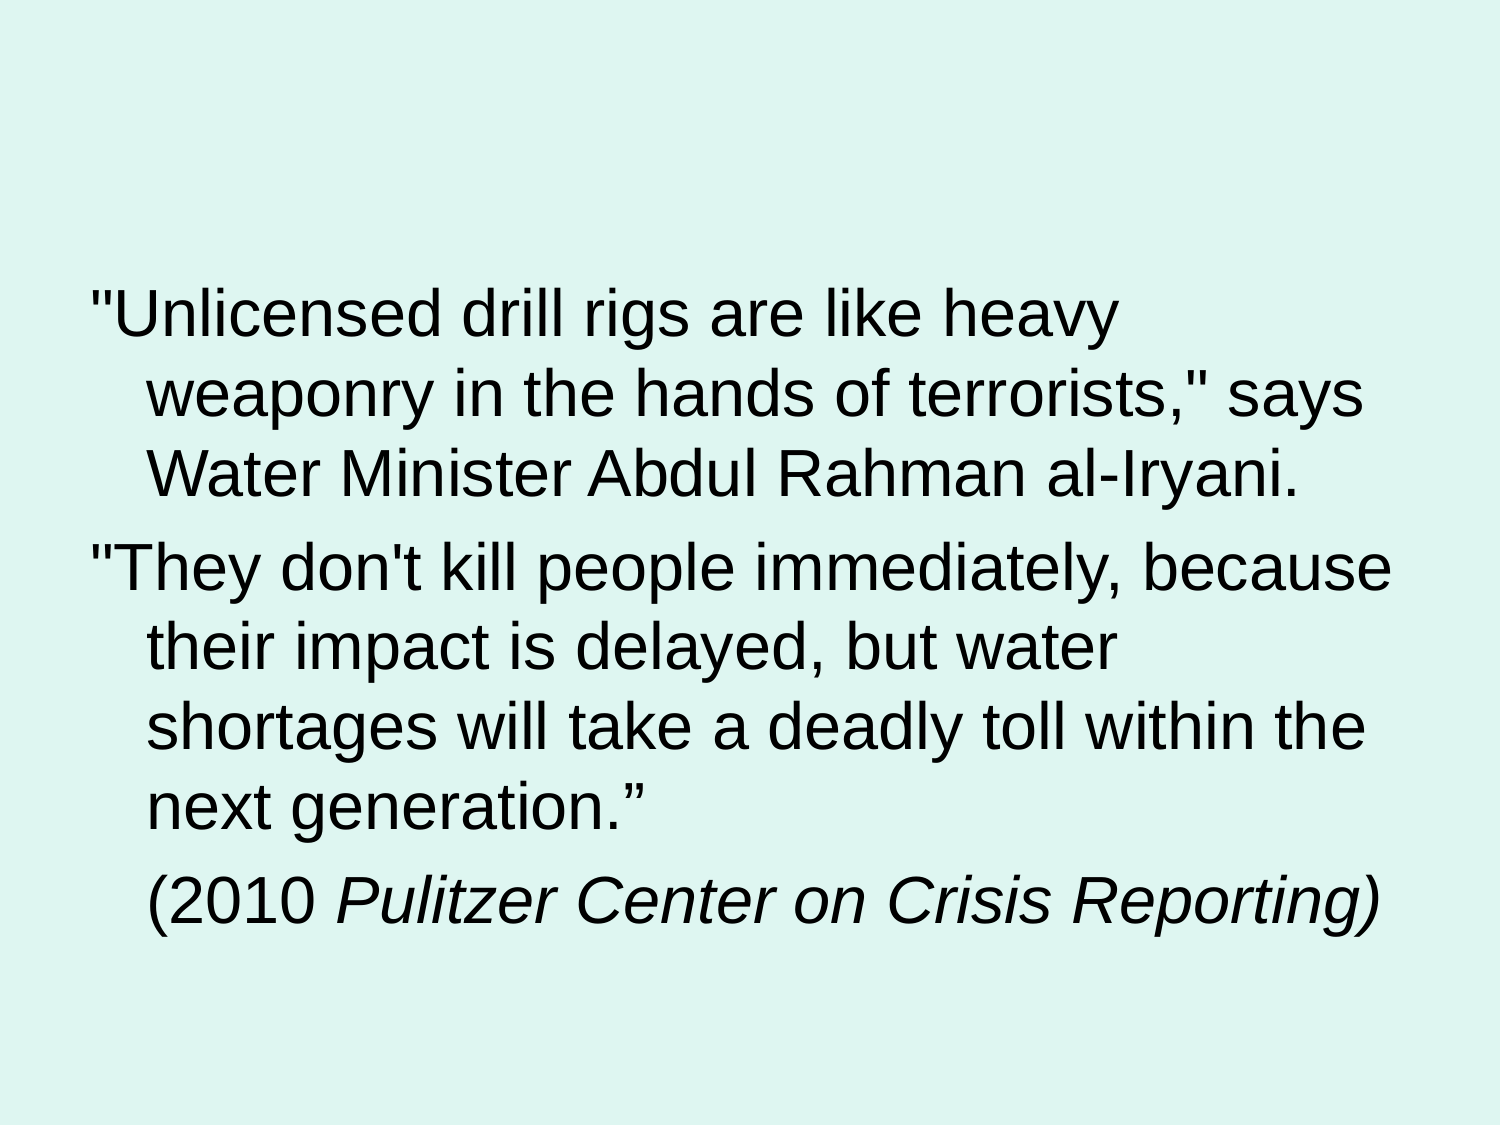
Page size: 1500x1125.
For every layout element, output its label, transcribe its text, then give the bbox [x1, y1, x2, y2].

list "Unlicensed drill rigs are like heavy weaponry in the hands of terrorists," says Water Minister Abdul Rahman al-Iryani. "They don't kill people immediately, because their impact is delayed, but water shortages will take a deadly toll within the next generation.” (2010 Pulitzer Center on Crisis Reporting) [74, 262, 1426, 1006]
